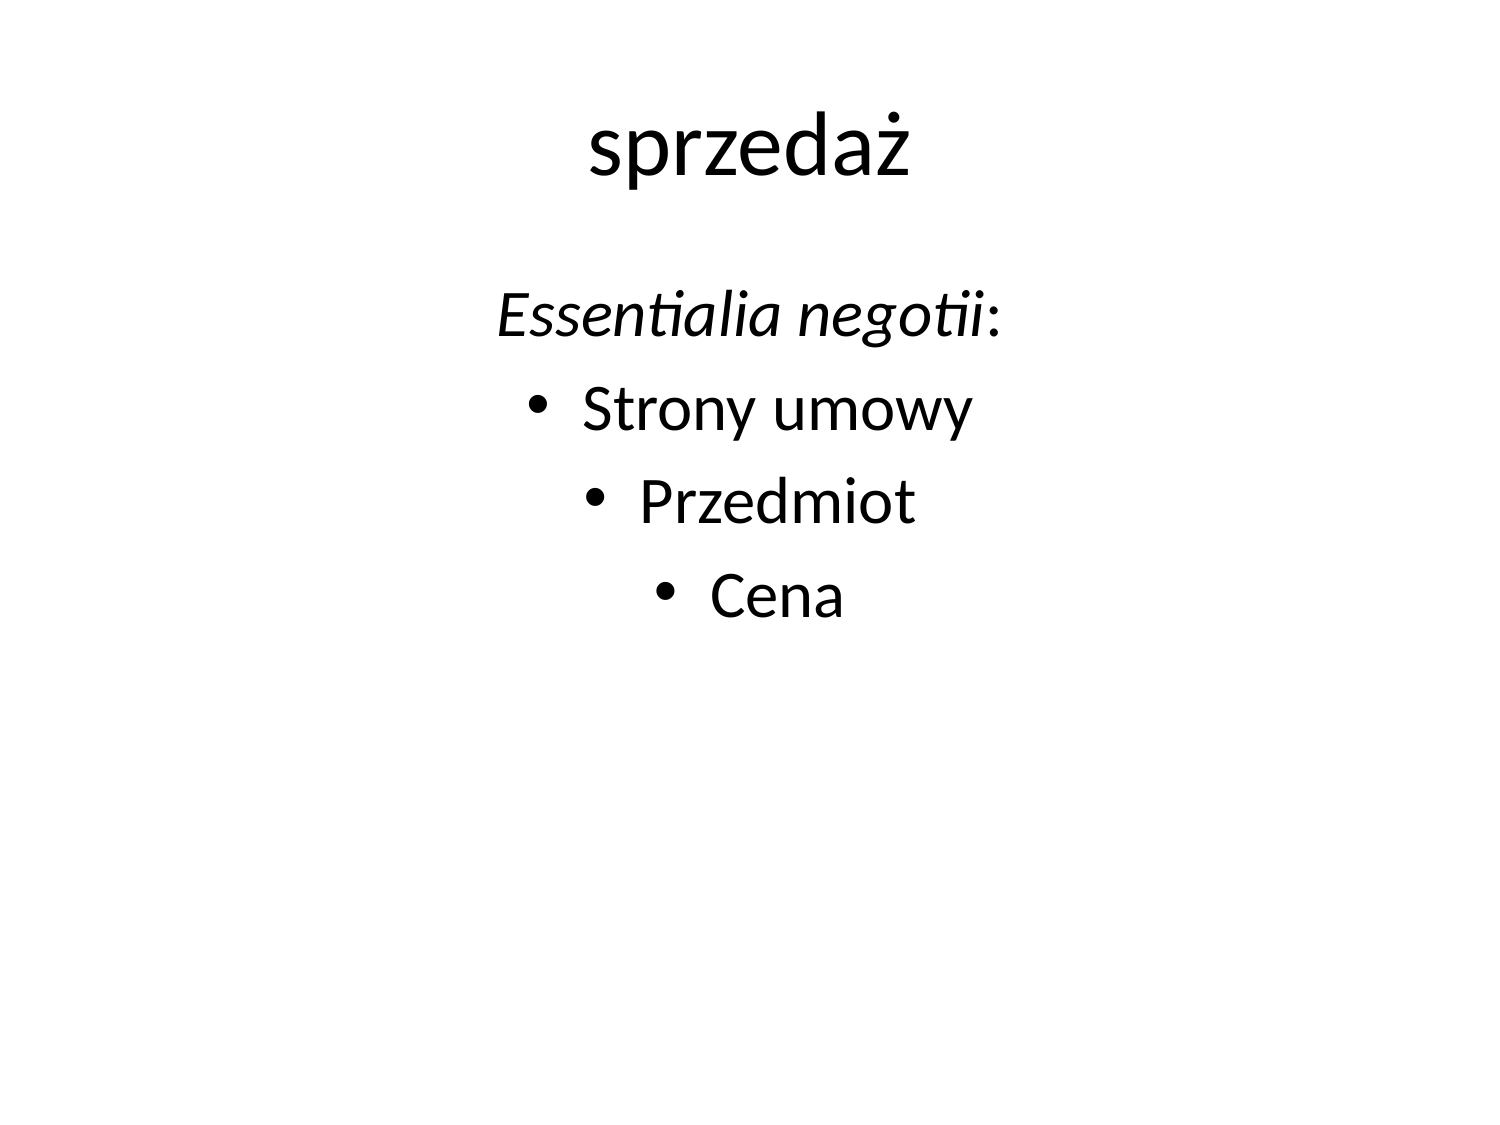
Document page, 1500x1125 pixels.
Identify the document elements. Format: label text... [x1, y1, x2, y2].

list Essentialia negotii: Strony umowy Przedmiot Cena [75, 262, 1425, 1005]
title sprzedaż [75, 45, 1425, 233]
